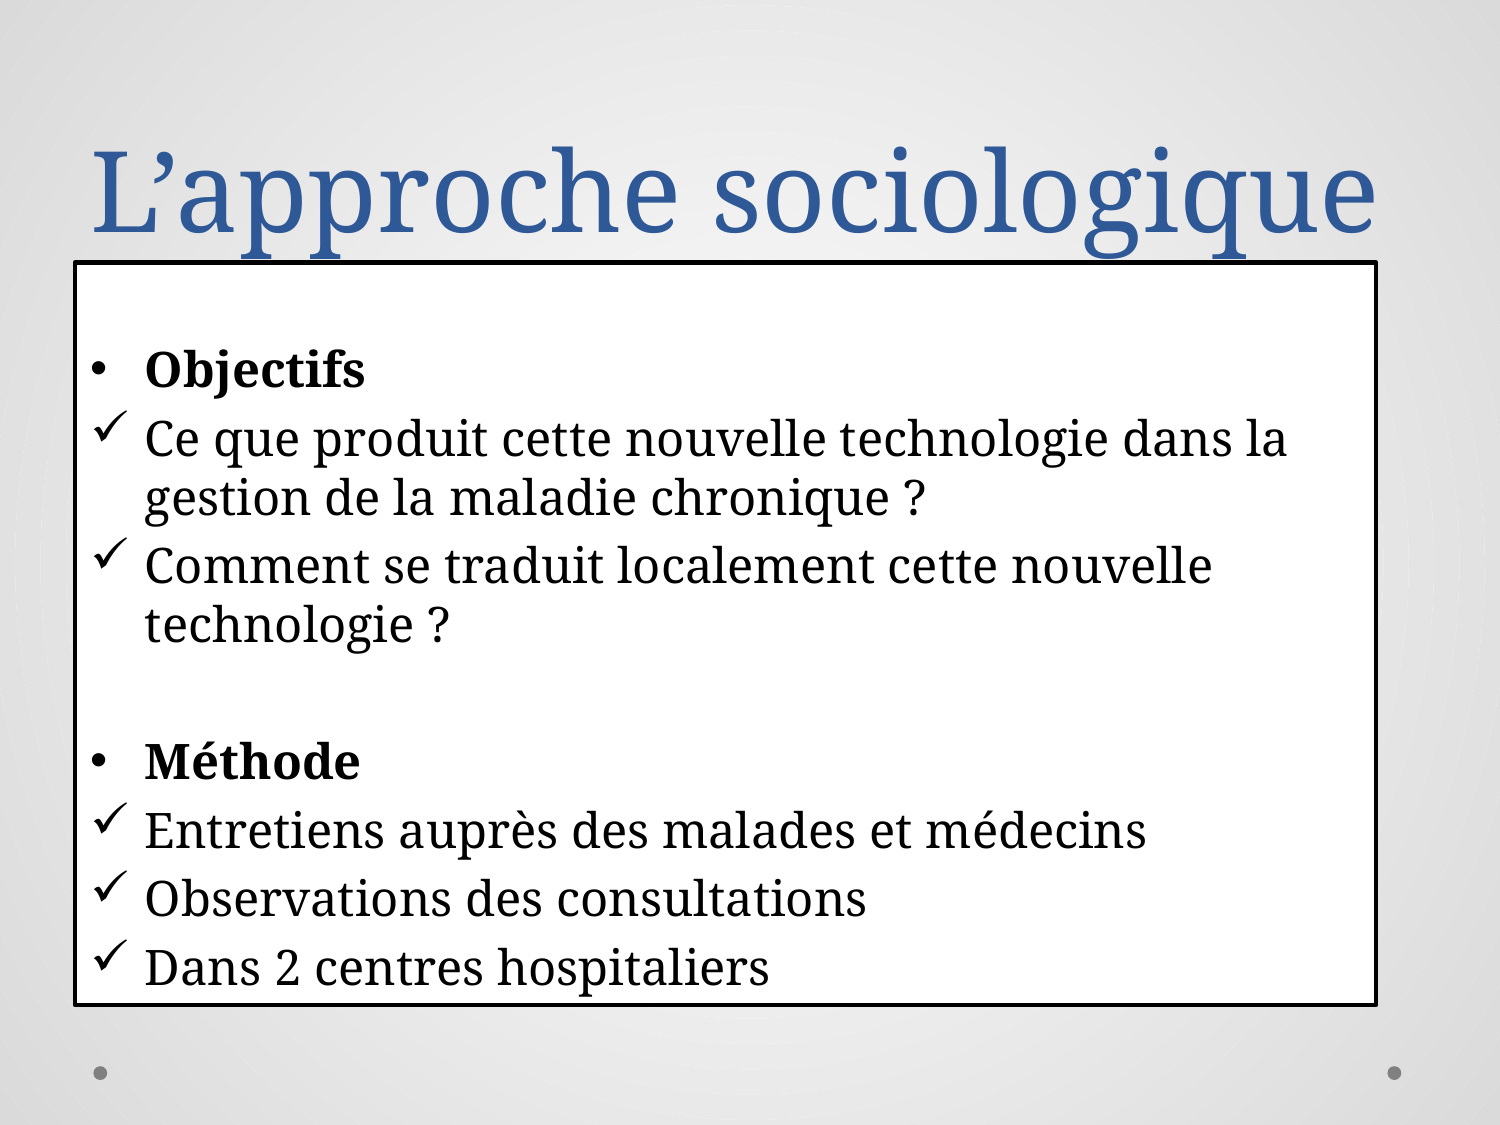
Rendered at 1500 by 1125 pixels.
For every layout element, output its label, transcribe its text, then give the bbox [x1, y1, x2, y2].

title L’approche sociologique [75, 0, 1425, 263]
list Objectifs Ce que produit cette nouvelle technologie dans la gestion de la maladie chronique ? Comment se traduit localement cette nouvelle technologie ? Méthode Entretiens auprès des malades et médecins Observations des consultations Dans 2 centres hospitaliers [73, 260, 1378, 1007]
